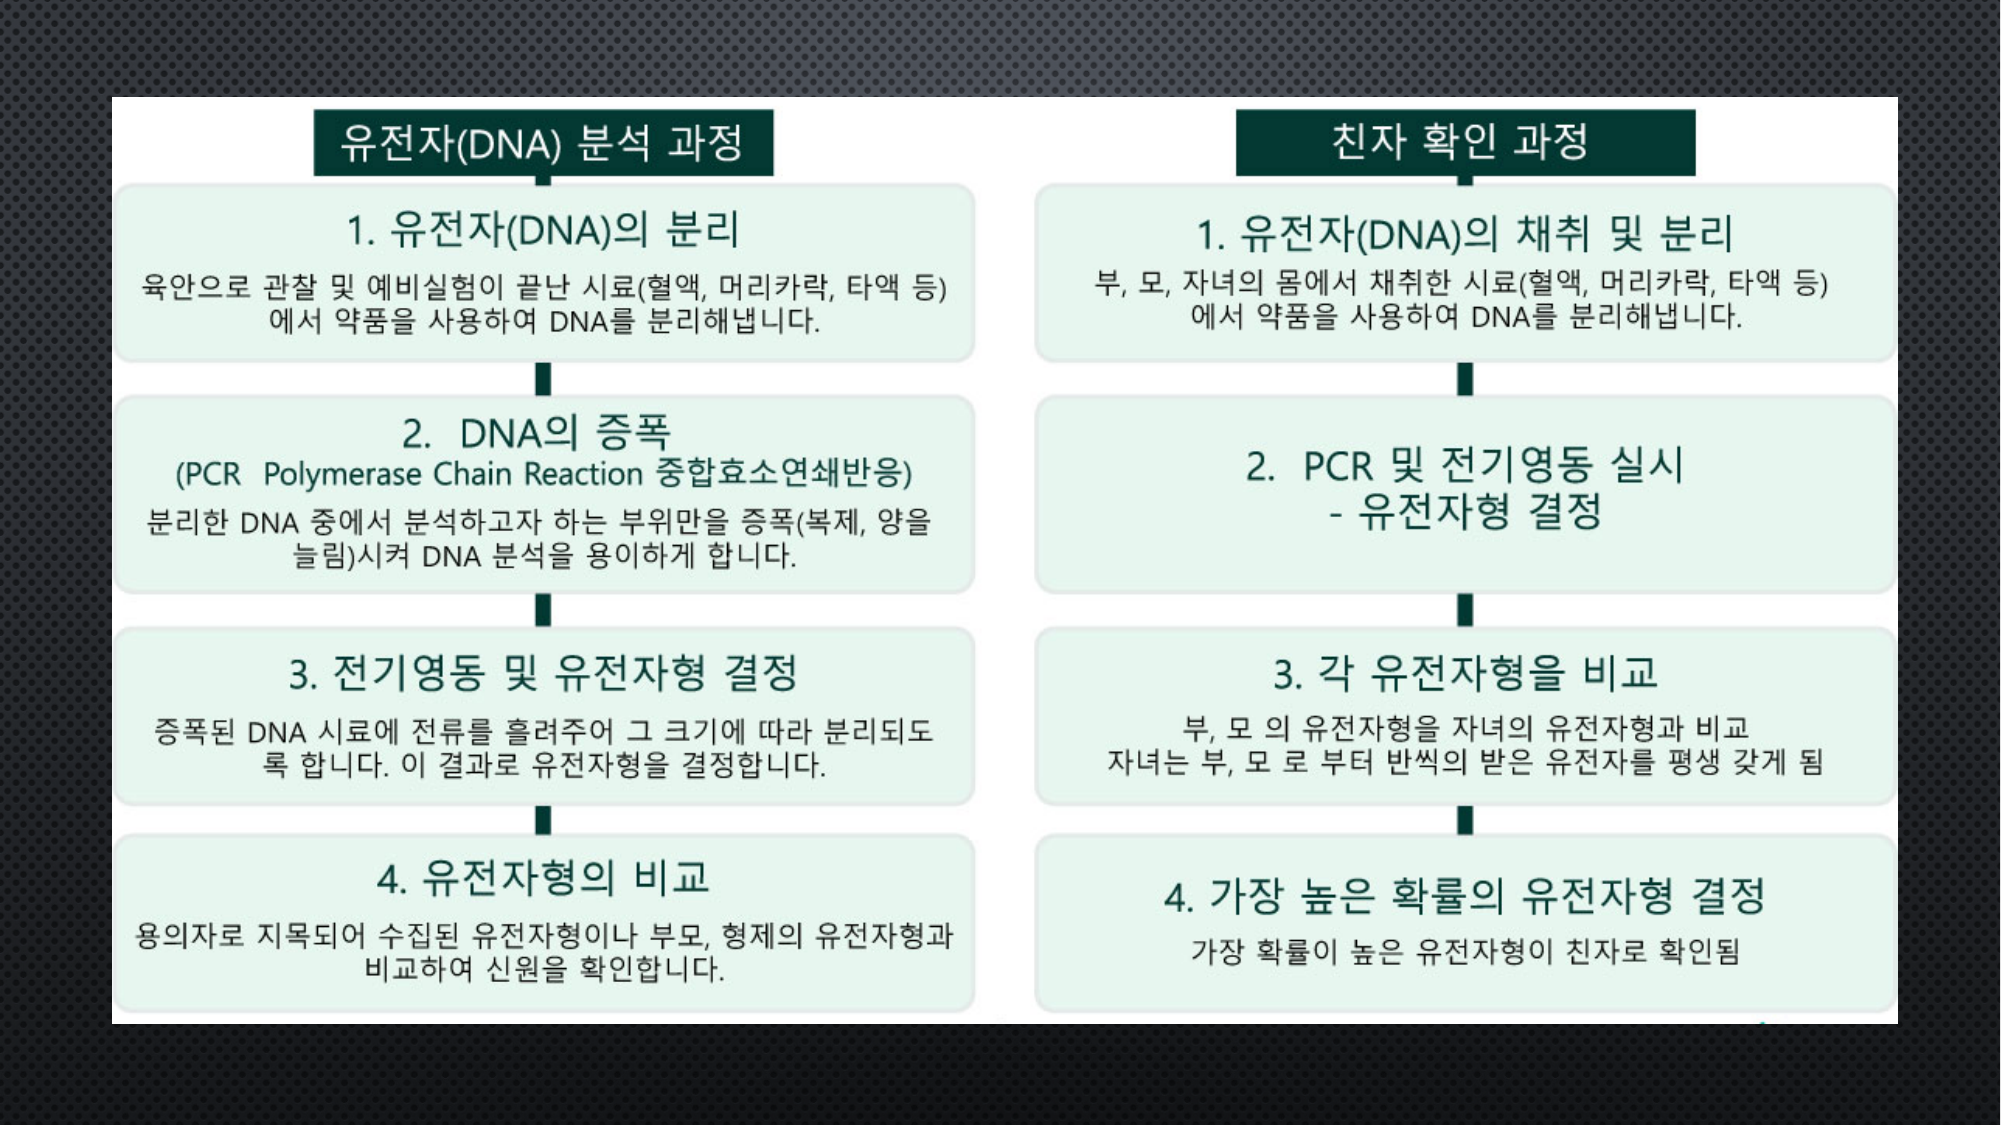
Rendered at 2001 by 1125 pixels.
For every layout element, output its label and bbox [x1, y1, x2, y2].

picture [111, 97, 1898, 1024]
